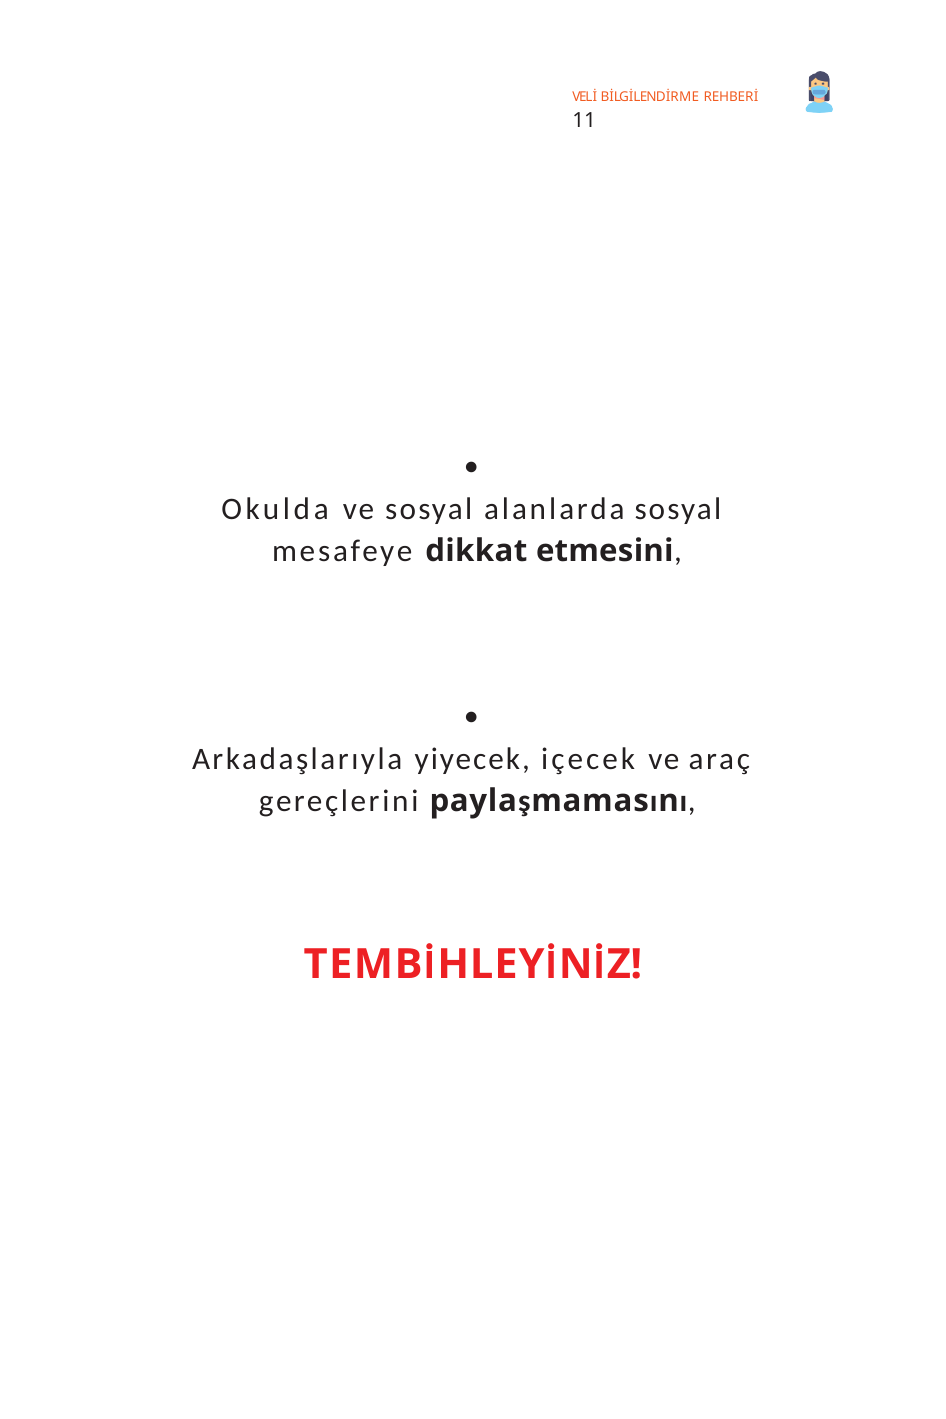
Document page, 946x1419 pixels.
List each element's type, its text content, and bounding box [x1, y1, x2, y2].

text_box  Arkadaşlarıyla yiyecek, içecek ve araç gereçlerini paylaşmamasını, [191, 690, 754, 818]
text_box  Okulda ve sosyal alanlarda sosyal mesafeye dikkat etmesini, [220, 440, 725, 568]
text_box VELİ BİLGİLENDİRME REHBERİ 11 [570, 76, 865, 132]
text_box [805, 71, 833, 113]
text_box TEMBİHLEYİNİZ! [301, 934, 653, 987]
